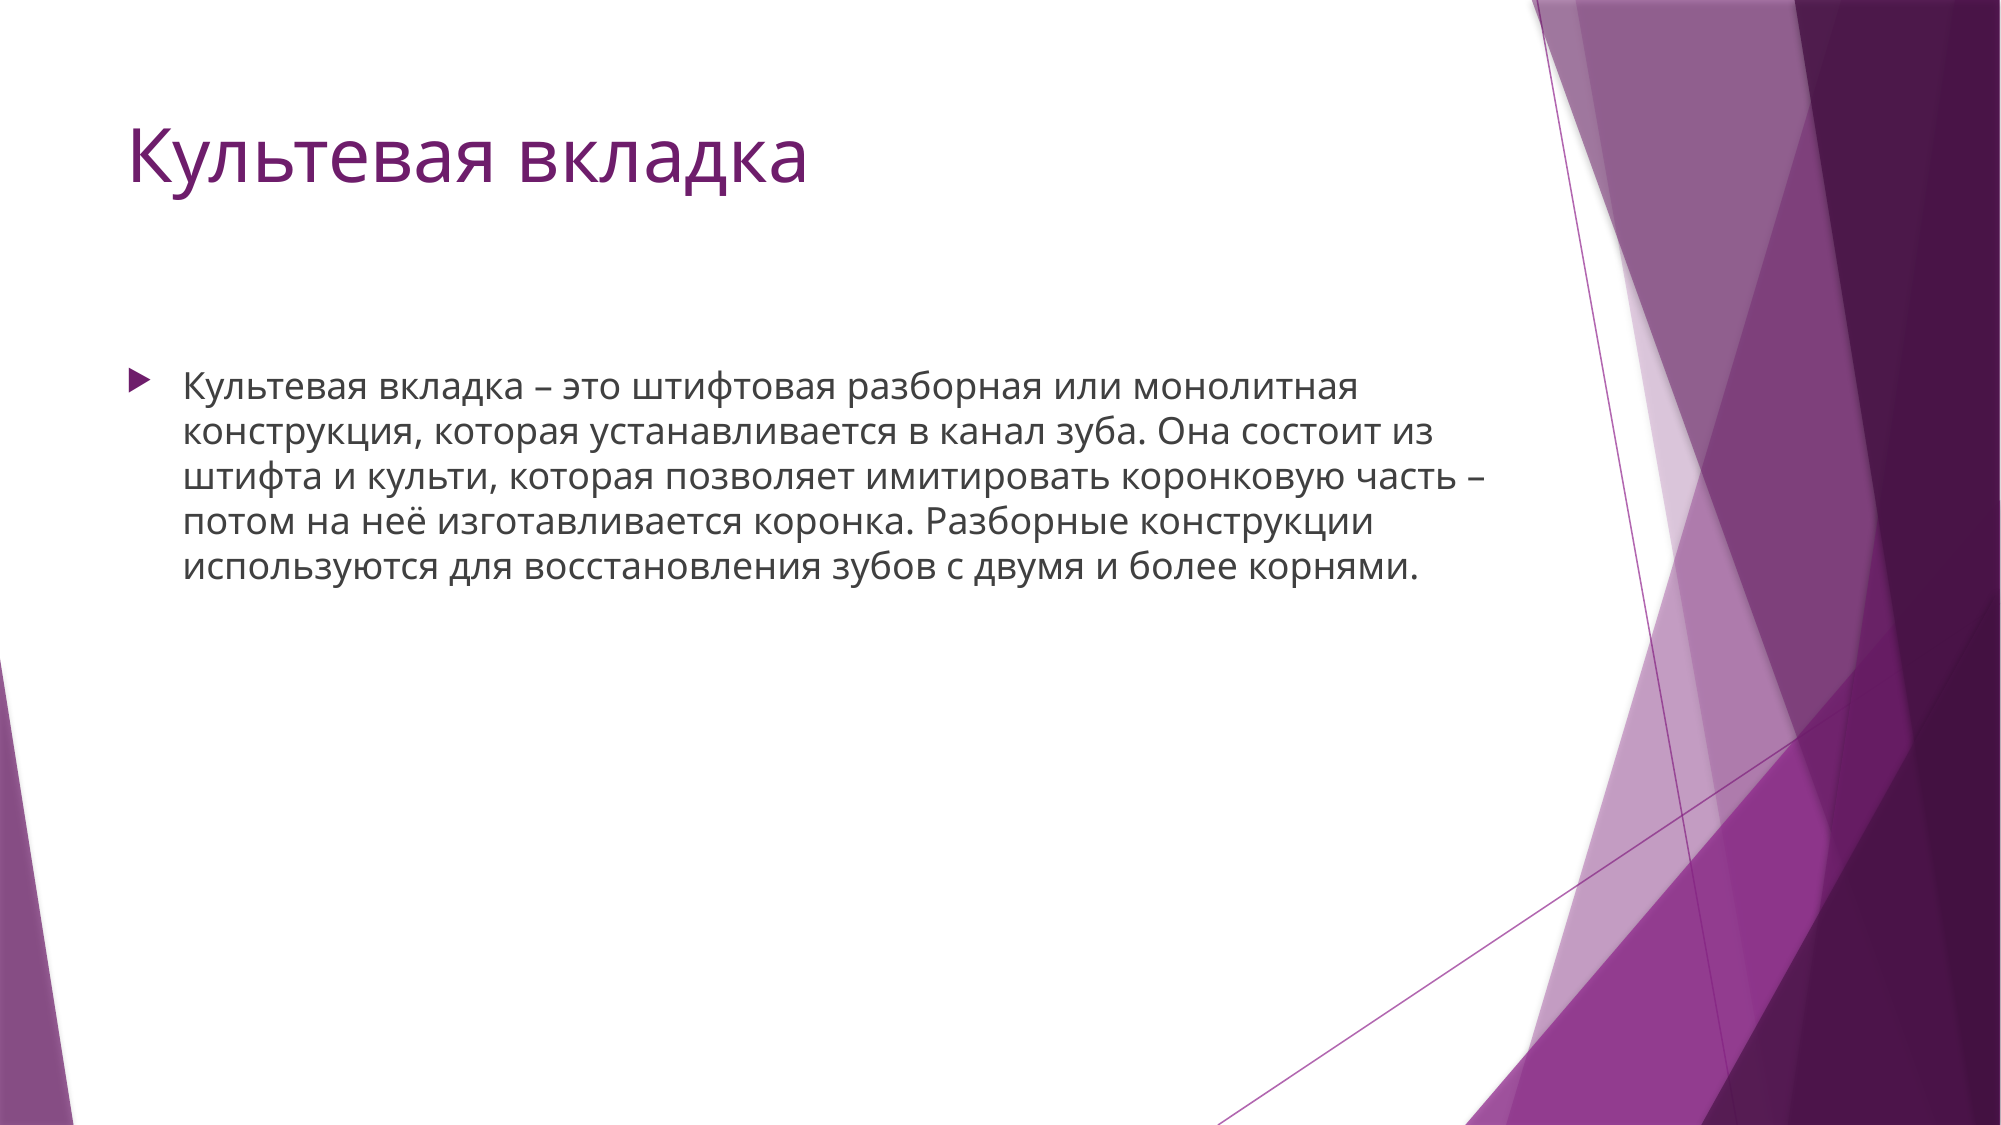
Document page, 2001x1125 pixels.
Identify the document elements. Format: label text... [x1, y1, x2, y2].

list Культевая вкладка – это штифтовая разборная или монолитная конструкция, которая устанавливается в канал зуба. Она состоит из штифта и культи, которая позволяет имитировать коронковую часть – потом на неё изготавливается коронка. Разборные конструкции используются для восстановления зубов с двумя и более корнями. [111, 354, 1522, 992]
title Культевая вкладка [111, 99, 1522, 317]
